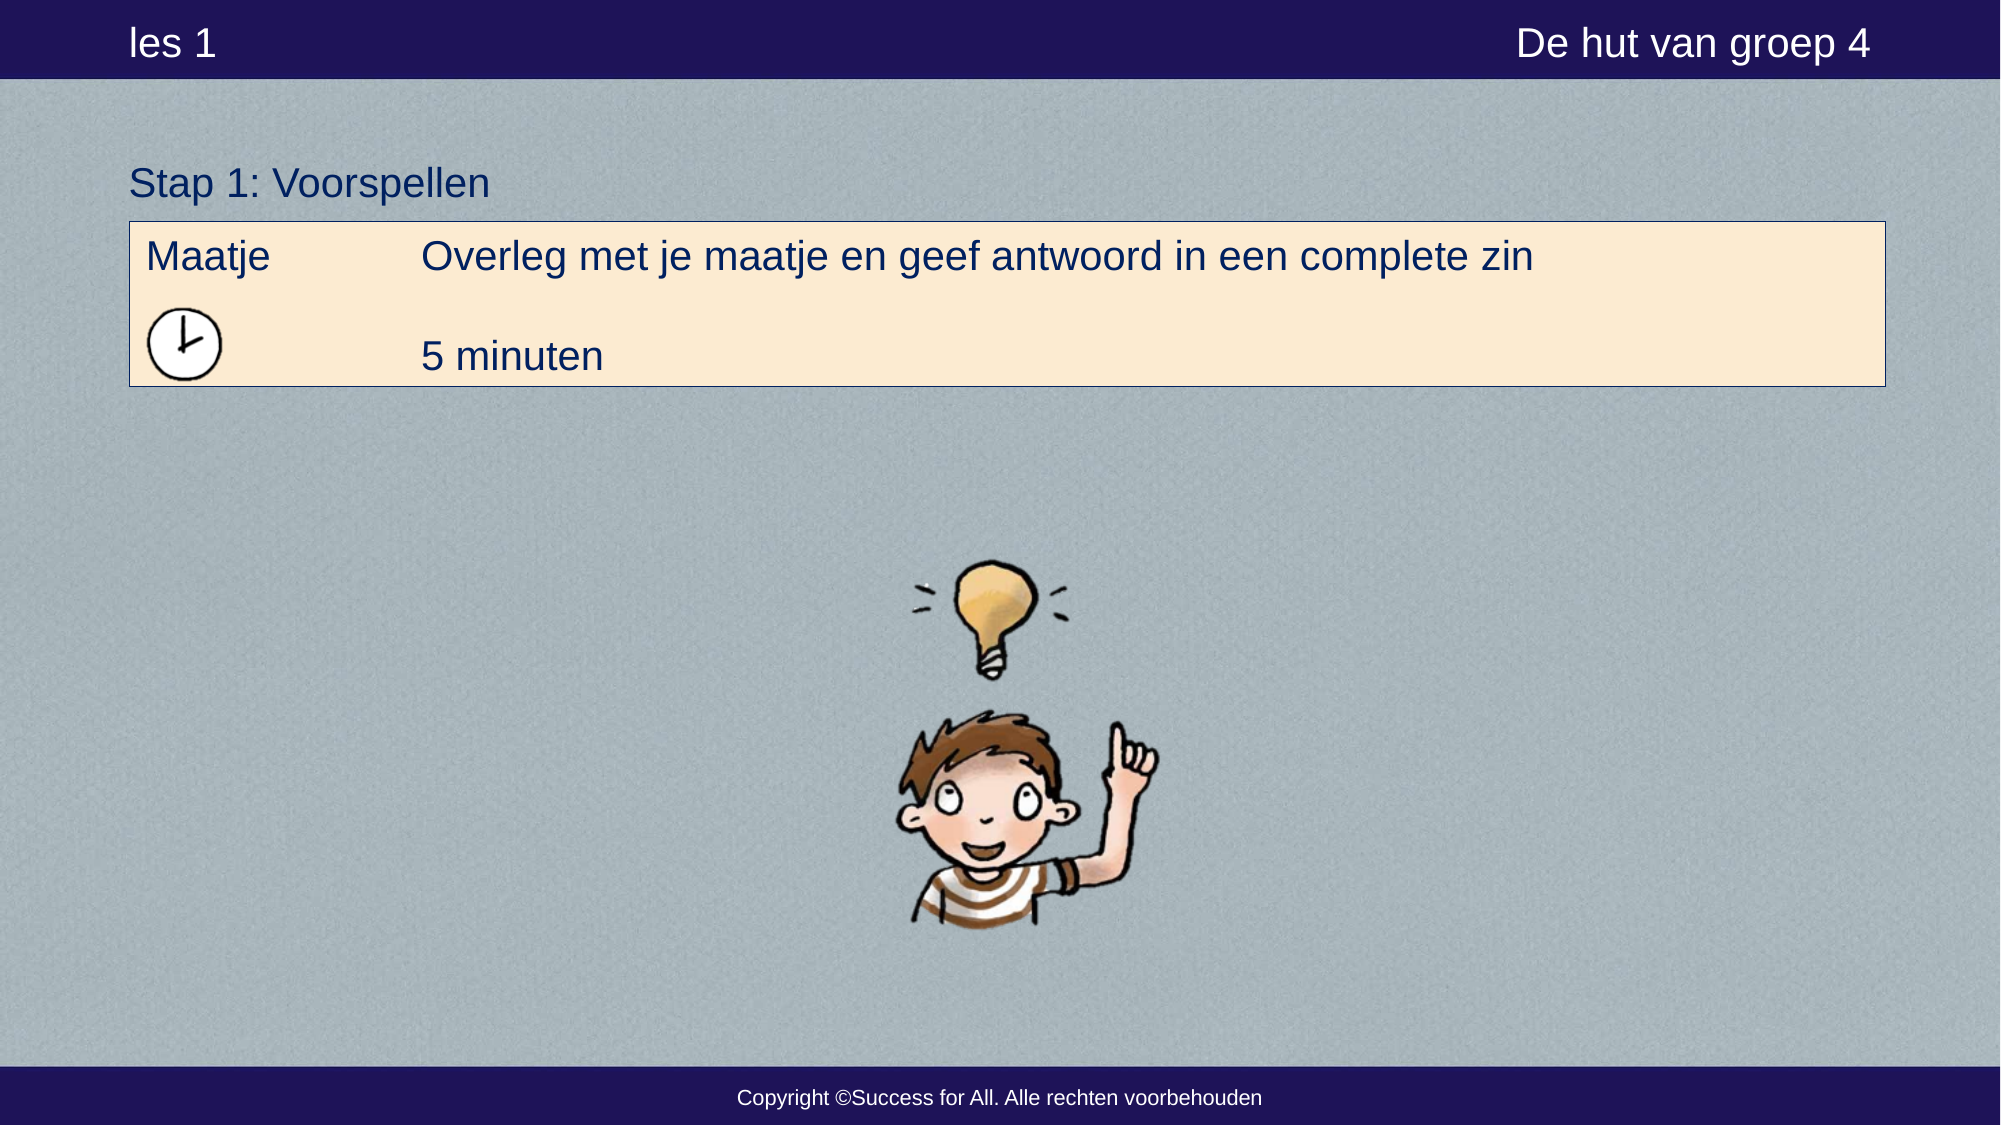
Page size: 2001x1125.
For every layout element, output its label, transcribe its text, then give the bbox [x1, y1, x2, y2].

text_box Copyright ©Success for All. Alle rechten voorbehouden [0, 1076, 2000, 1125]
text_box les 1 [114, 8, 354, 73]
picture [0, 0, 2001, 1125]
text_box De hut van groep 4 [999, 8, 1886, 73]
text_box Maatje Overleg met je maatje en geef antwoord in een complete zin 5 minuten [129, 221, 1886, 387]
text_box Stap 1: Voorspellen [114, 148, 907, 214]
